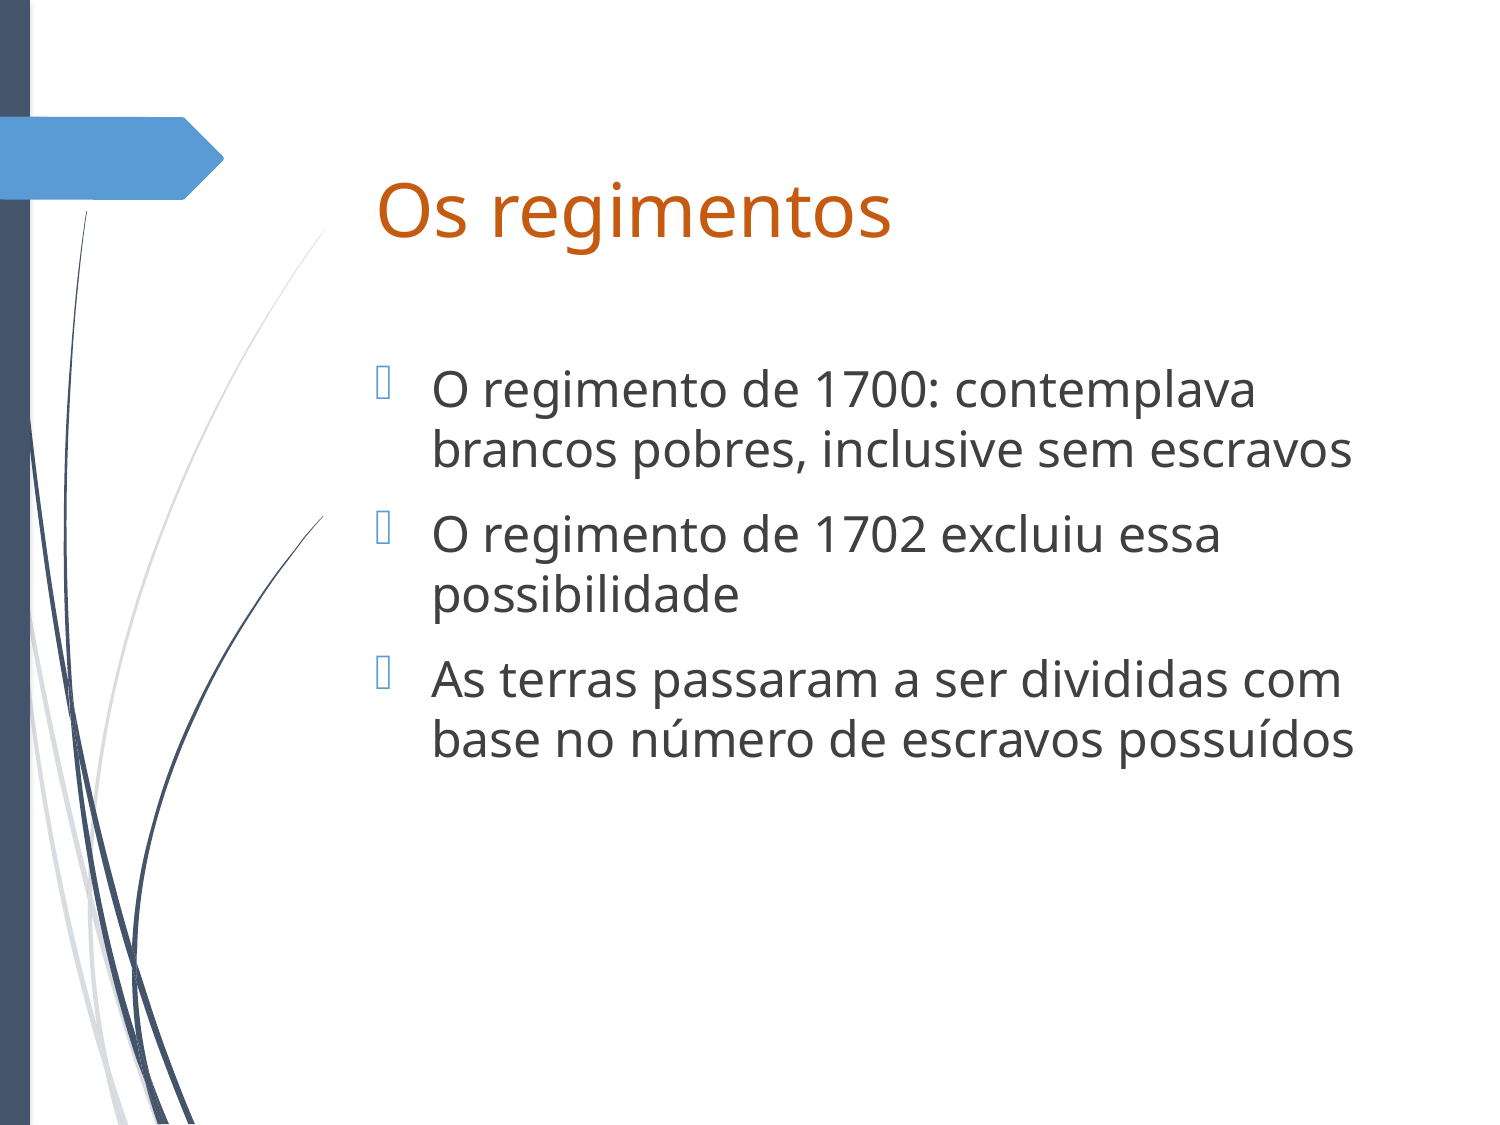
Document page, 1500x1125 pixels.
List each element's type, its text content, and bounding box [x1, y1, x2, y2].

list O regimento de 1700: contemplava brancos pobres, inclusive sem escravos O regimento de 1702 excluiu essa possibilidade As terras passaram a ser divididas com base no número de escravos possuídos [359, 350, 1471, 1094]
title Os regimentos [360, 102, 1471, 313]
